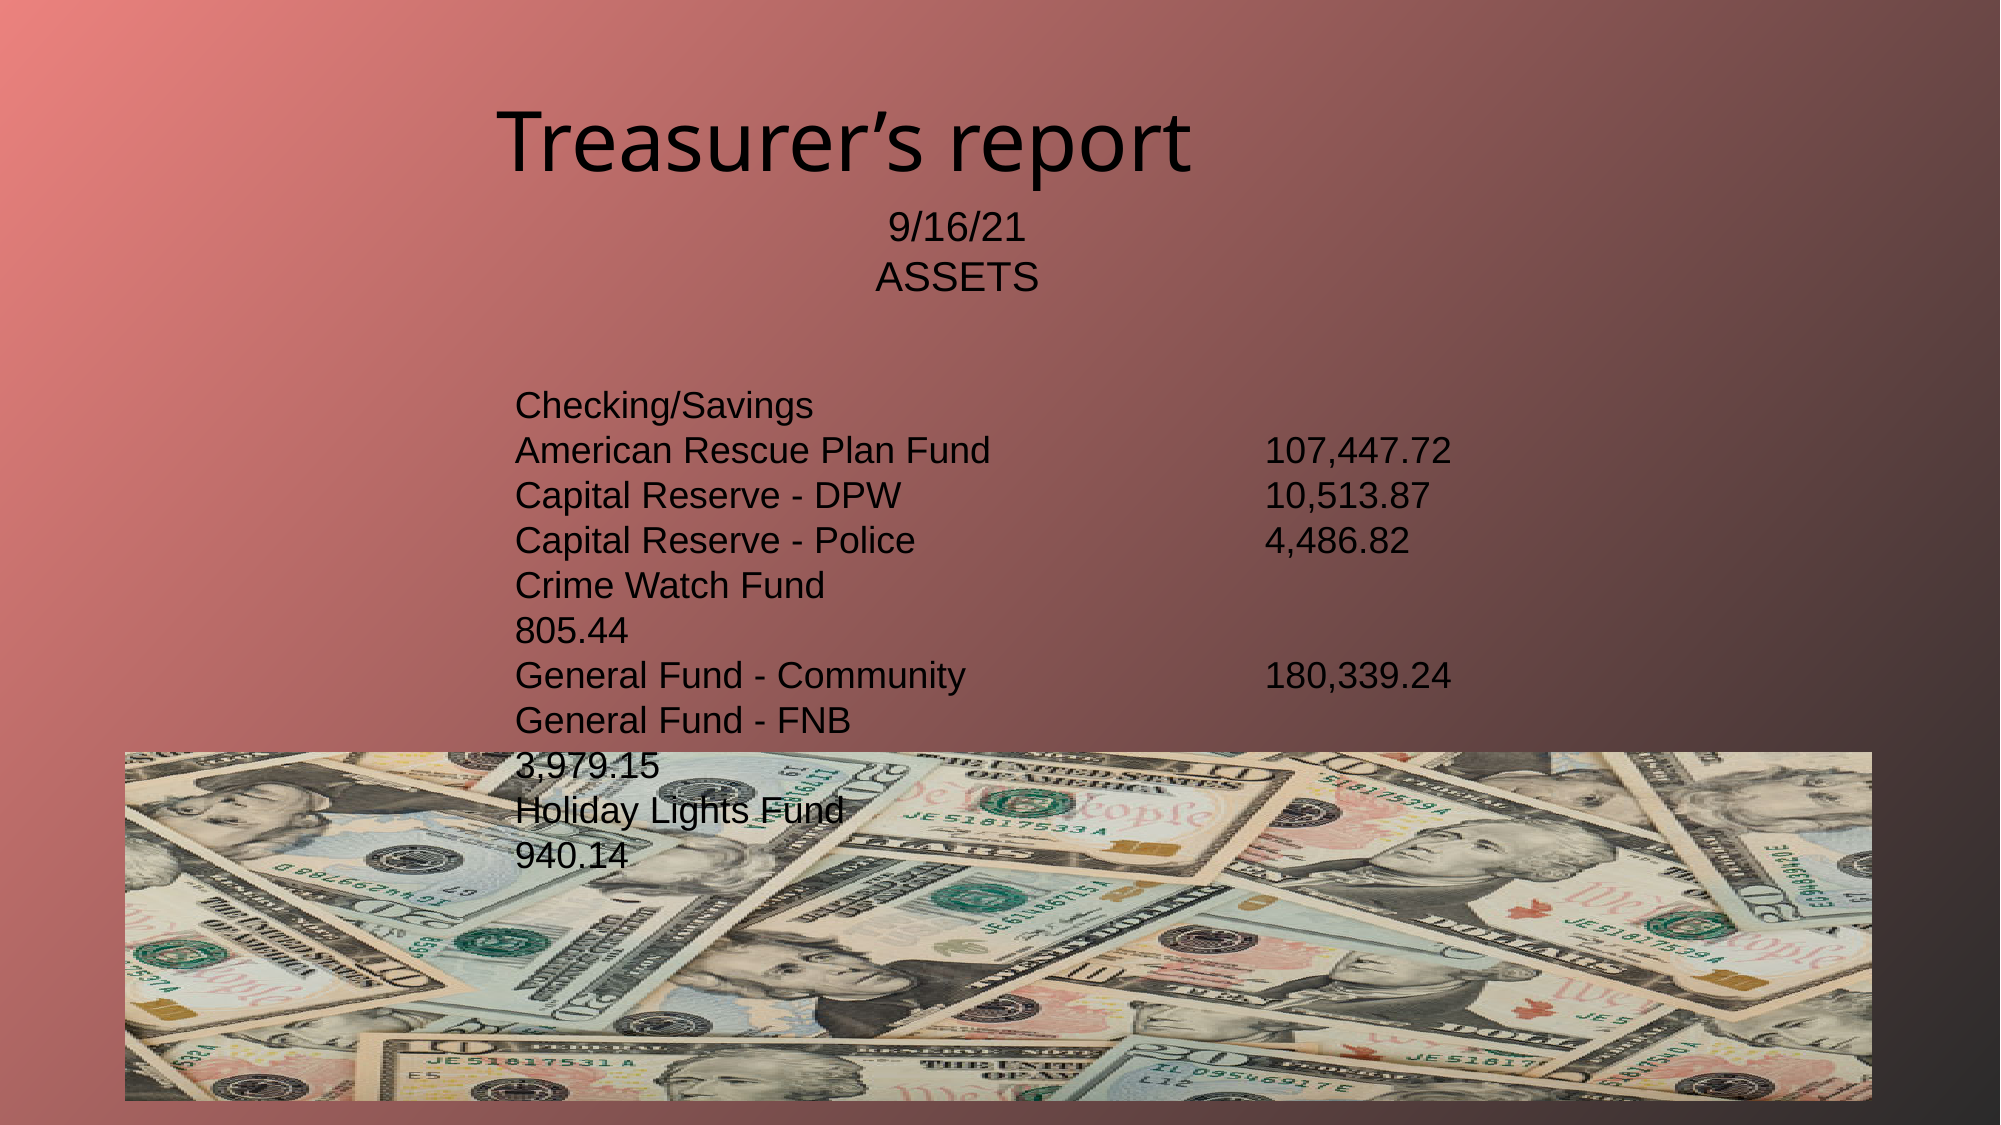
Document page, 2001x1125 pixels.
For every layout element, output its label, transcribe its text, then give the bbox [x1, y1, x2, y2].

text_box Treasurer’s report [481, 81, 1484, 192]
picture [124, 752, 1872, 1102]
text_box 9/16/21 ASSETS [404, 192, 1511, 357]
text_box Checking/Savings American Rescue Plan Fund 107,447.72 Capital Reserve - DPW 10,513.87 Capital Reserve - Police 4,486.82 Crime Watch Fund 805.44 General Fund - Community 180,339.24 General Fund - FNB 3,979.15 Holiday Lights Fund 940.14 [500, 373, 1500, 752]
